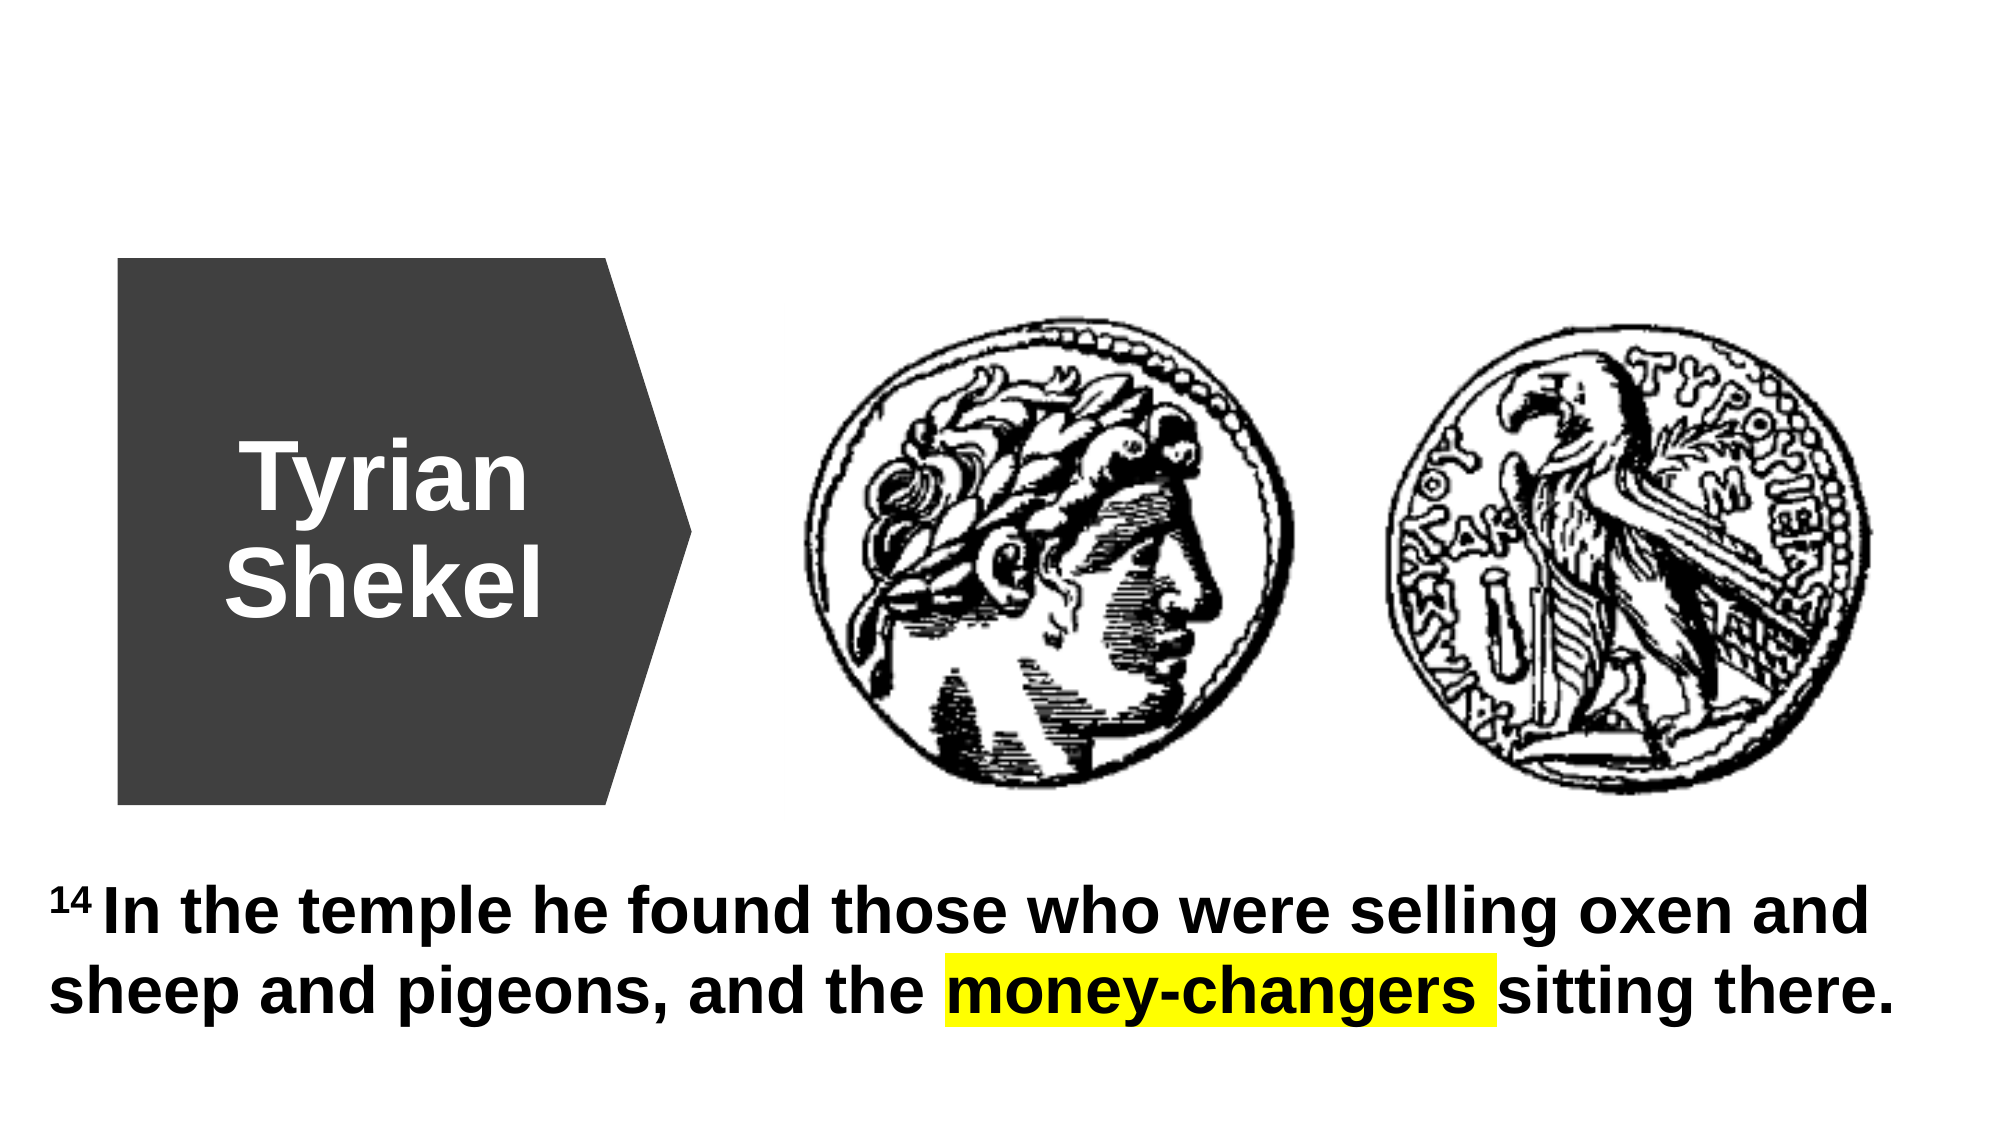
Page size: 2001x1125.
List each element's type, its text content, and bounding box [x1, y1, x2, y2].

text_box [116, 257, 693, 807]
text_box 14 In the temple he found those who were selling oxen and sheep and pigeons, and the money-changers sitting there. [34, 859, 1980, 1034]
text_box Tyrian Shekel [168, 322, 601, 741]
picture [783, 303, 1896, 821]
